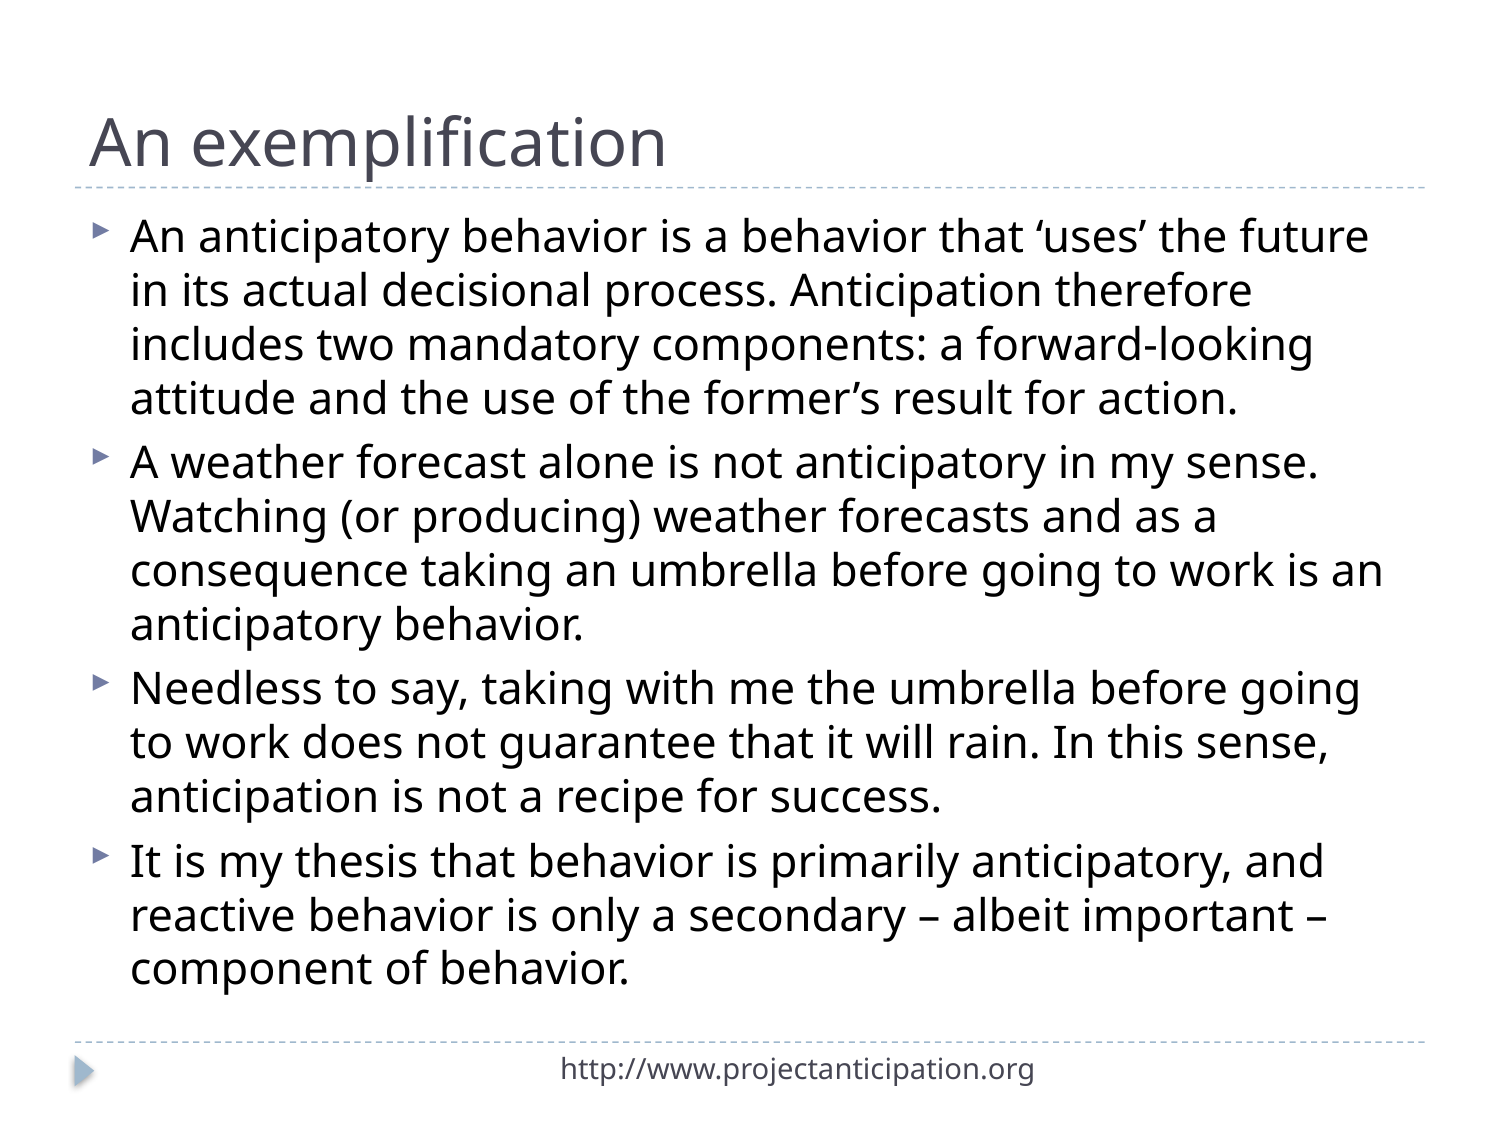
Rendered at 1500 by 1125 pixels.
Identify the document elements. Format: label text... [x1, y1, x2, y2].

title An exemplification [75, 24, 1425, 188]
list An anticipatory behavior is a behavior that ‘uses’ the future in its actual decisional process. Anticipation therefore includes two mandatory components: a forward-looking attitude and the use of the former’s result for action. A weather forecast alone is not anticipatory in my sense. Watching (or producing) weather forecasts and as a consequence taking an umbrella before going to work is an anticipatory behavior. Needless to say, taking with me the umbrella before going to work does not guarantee that it will rain. In this sense, anticipation is not a recipe for success. It is my thesis that behavior is primarily anticipatory, and reactive behavior is only a secondary – albeit important – component of behavior. [75, 200, 1425, 1010]
footer http://www.projectanticipation.org [475, 1042, 1051, 1103]
